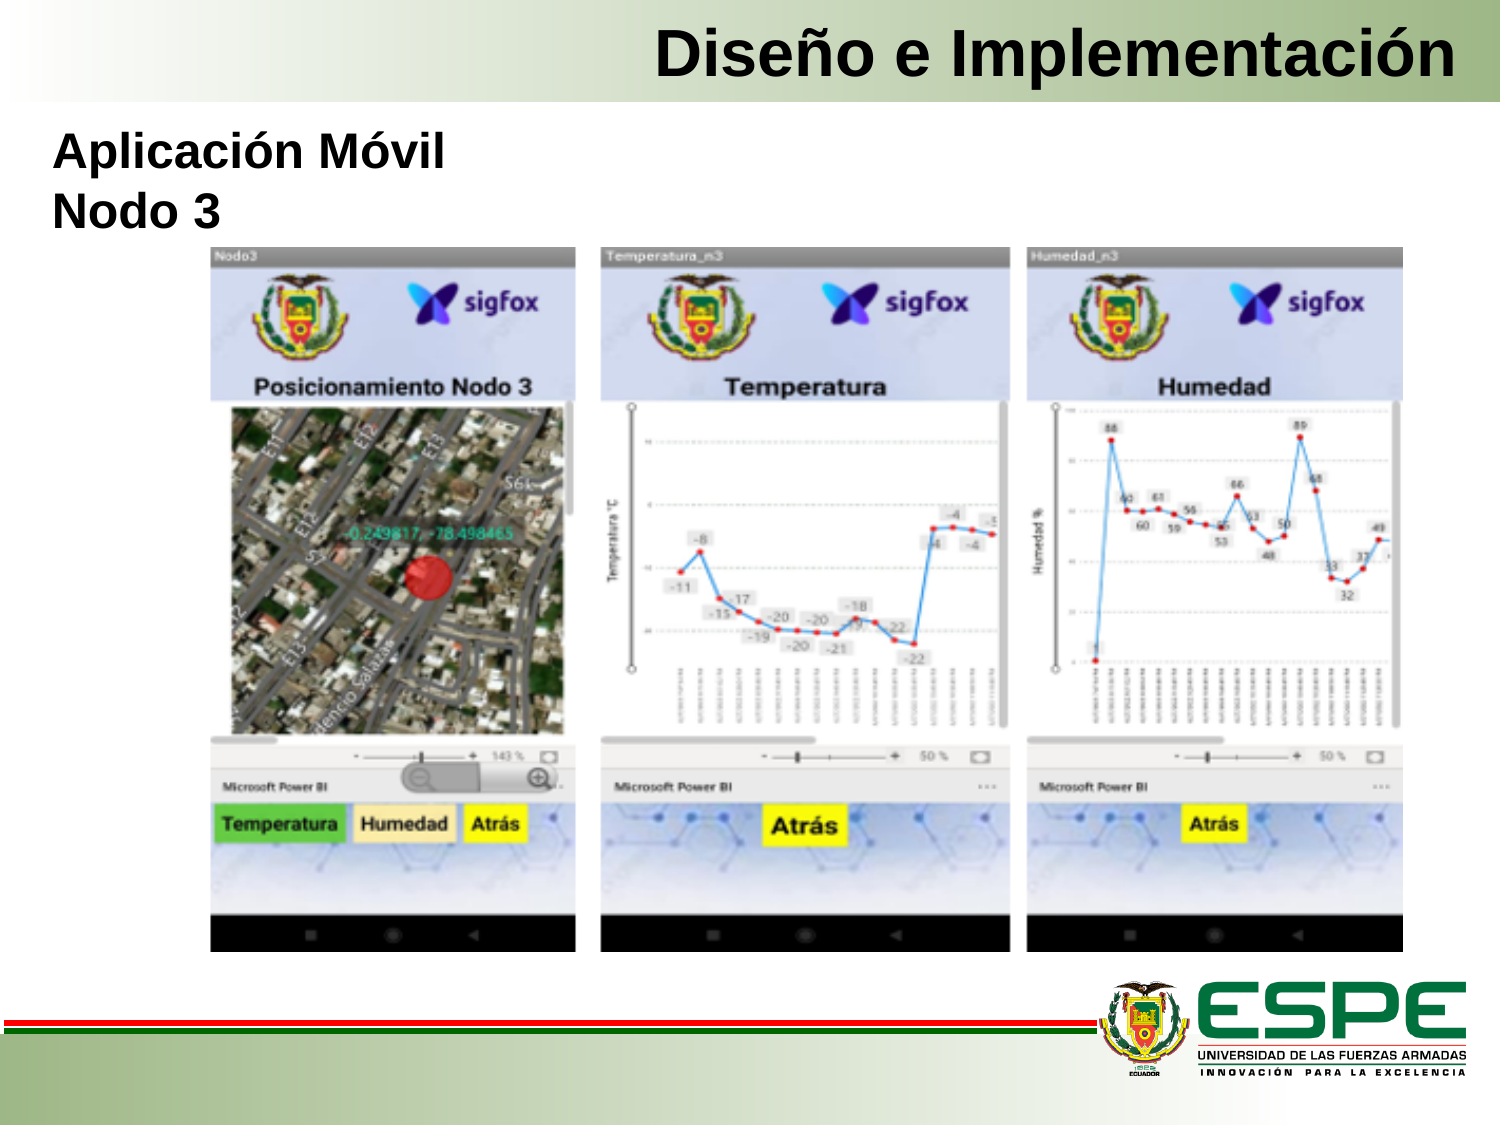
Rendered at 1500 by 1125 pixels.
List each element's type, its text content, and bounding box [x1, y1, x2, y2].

picture [209, 246, 1404, 952]
picture [1099, 981, 1466, 1076]
text_box Aplicación Móvil Nodo 3 [37, 110, 1072, 246]
title Diseño e Implementación [122, 2, 1473, 83]
